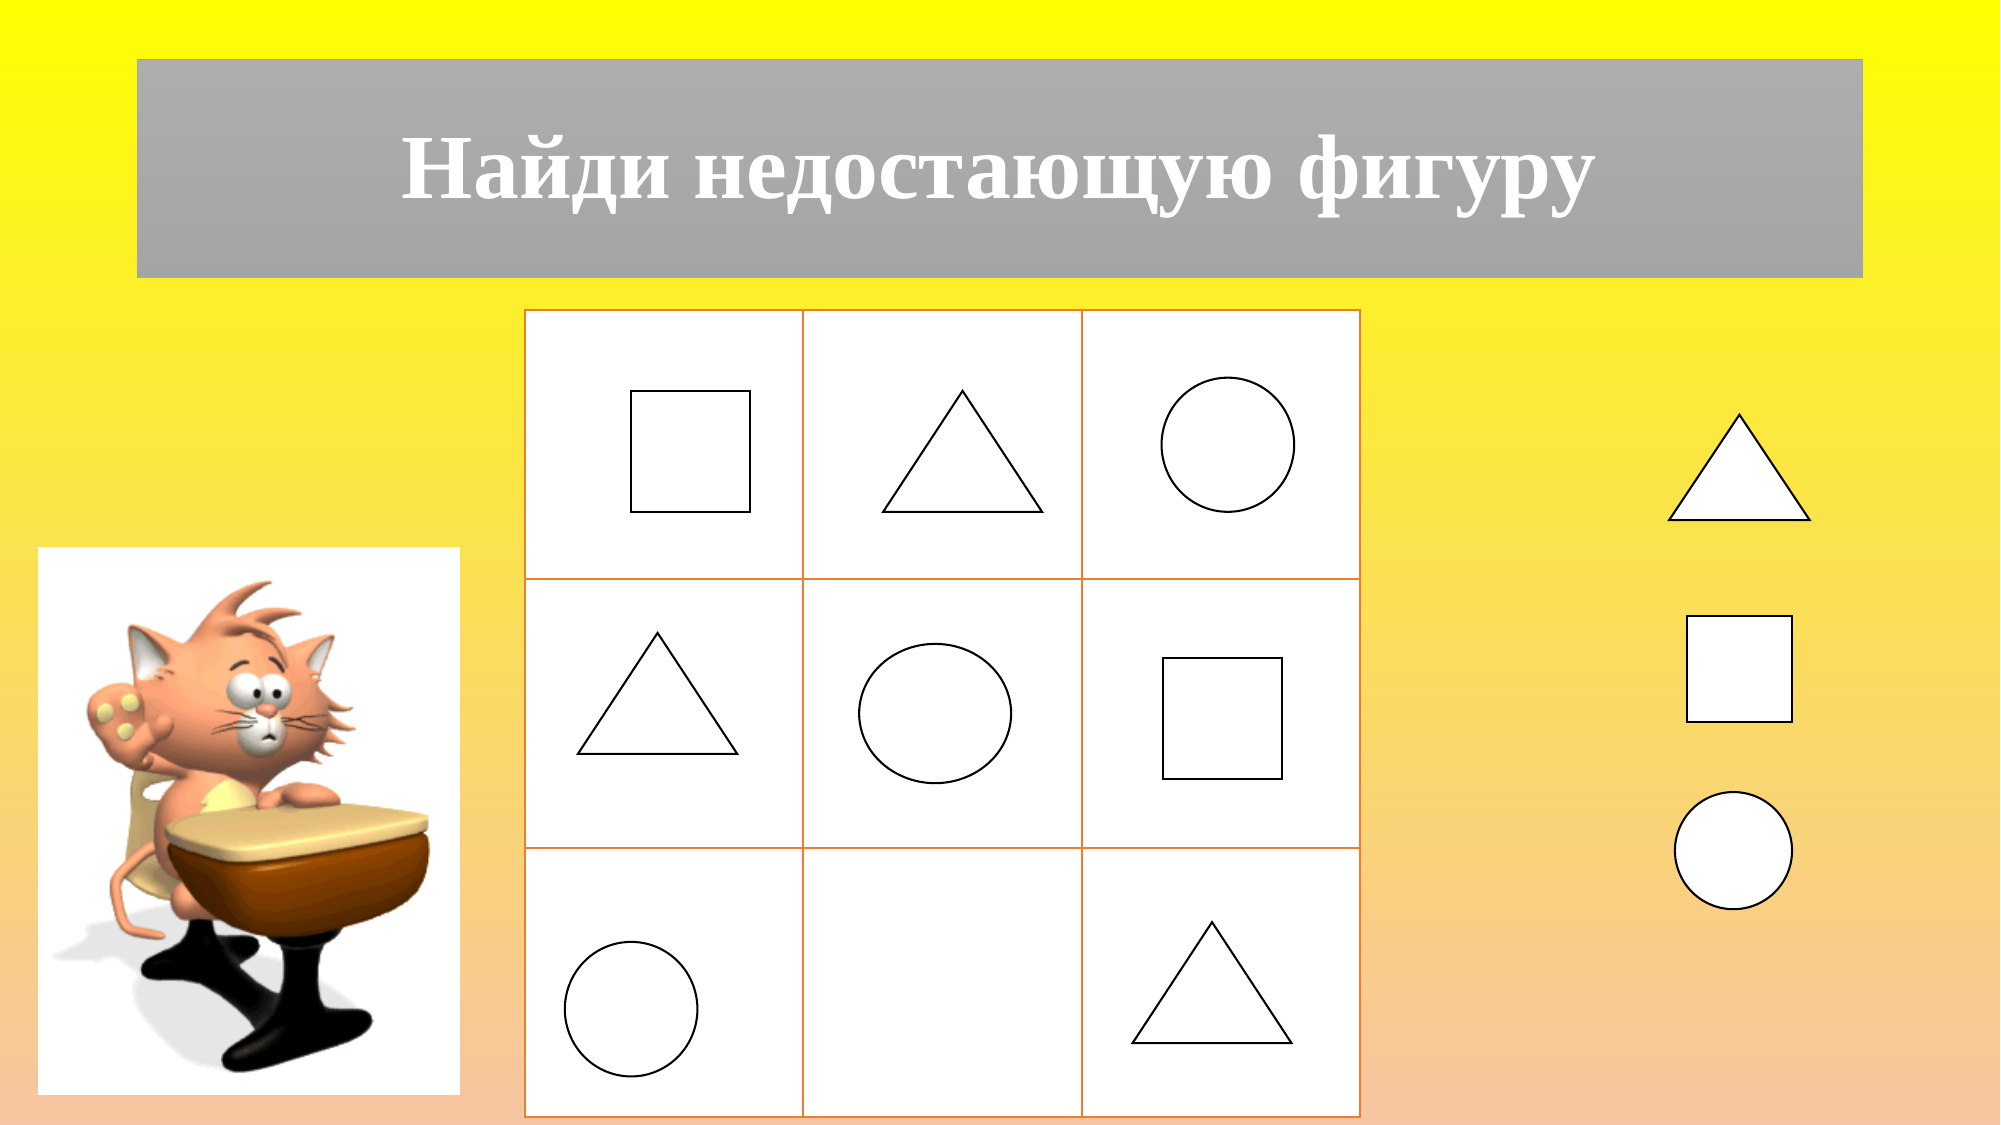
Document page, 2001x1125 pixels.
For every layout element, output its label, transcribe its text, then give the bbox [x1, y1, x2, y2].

picture [38, 547, 460, 1095]
text_box [1686, 615, 1793, 723]
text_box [524, 310, 1361, 1117]
text_box [1673, 791, 1794, 911]
title Найди недостающую фигуру [137, 59, 1863, 278]
text_box [1667, 412, 1812, 522]
